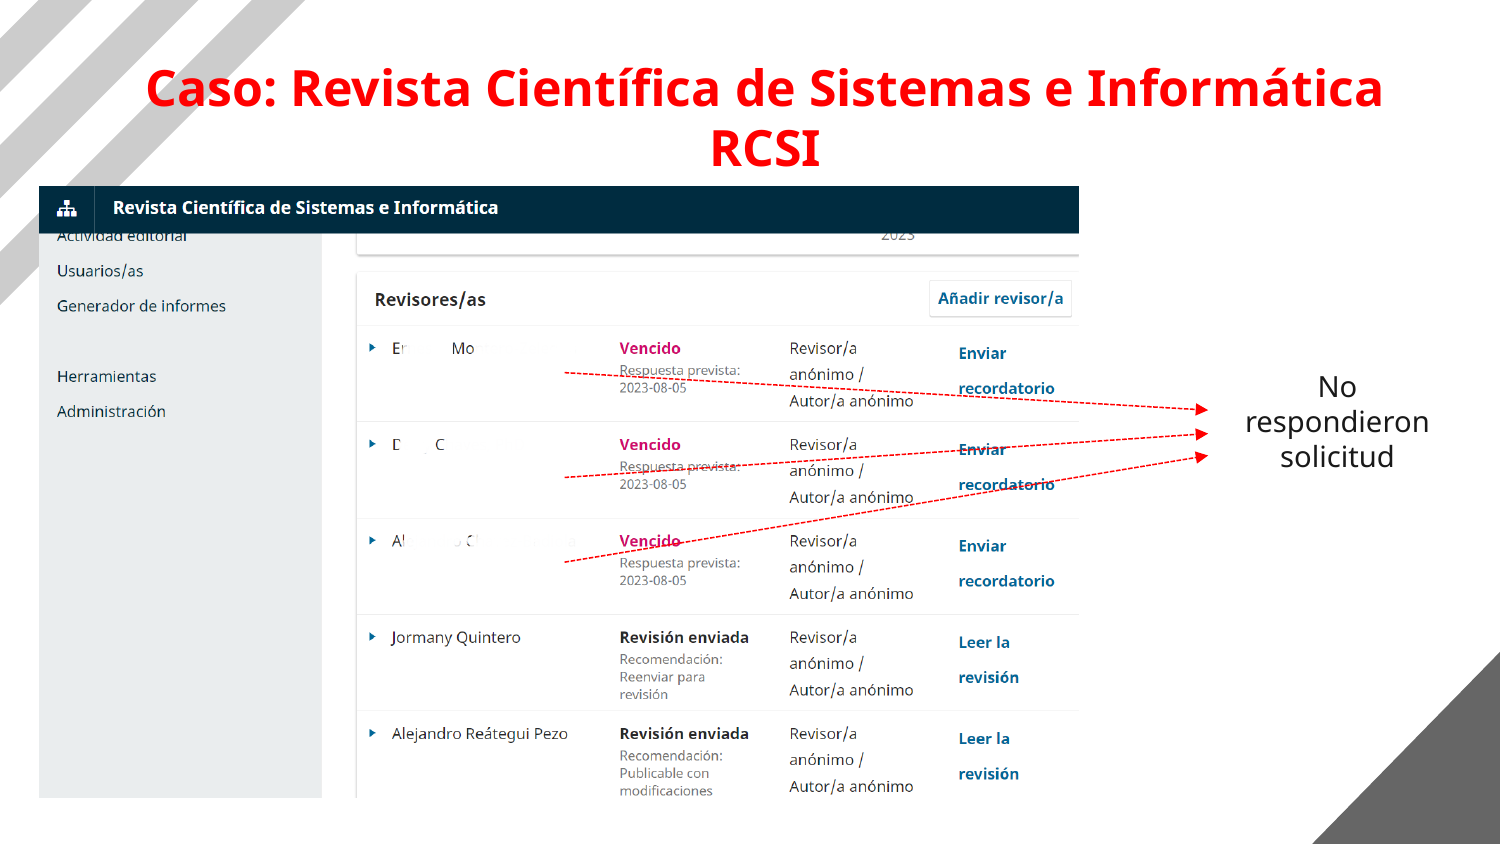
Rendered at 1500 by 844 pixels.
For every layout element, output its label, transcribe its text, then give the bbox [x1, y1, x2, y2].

picture [115, 202, 123, 213]
picture [367, 205, 373, 213]
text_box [564, 455, 1209, 563]
picture [340, 205, 353, 213]
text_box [564, 433, 1209, 454]
picture [457, 205, 464, 213]
picture [271, 201, 279, 213]
picture [486, 205, 497, 213]
picture [39, 234, 1080, 799]
picture [322, 203, 326, 213]
picture [195, 205, 207, 213]
picture [183, 202, 191, 213]
picture [403, 205, 411, 213]
picture [440, 205, 454, 213]
picture [125, 205, 133, 213]
picture [168, 205, 176, 213]
picture [312, 205, 319, 212]
text_box No respondieron solicitud [1208, 361, 1467, 481]
picture [242, 205, 250, 213]
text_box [564, 372, 1209, 411]
picture [256, 205, 264, 213]
picture [152, 205, 158, 213]
text_box Caso: Revista Científica de Sistemas e Informática RCSI [73, 45, 1457, 187]
picture [137, 205, 143, 213]
picture [235, 201, 244, 213]
picture [380, 205, 388, 213]
picture [57, 201, 76, 216]
picture [356, 205, 364, 213]
picture [298, 202, 304, 213]
picture [222, 203, 227, 213]
picture [210, 205, 219, 213]
picture [282, 205, 290, 213]
picture [161, 203, 166, 213]
picture [415, 201, 419, 213]
picture [468, 203, 473, 213]
picture [421, 205, 437, 213]
picture [328, 205, 336, 213]
